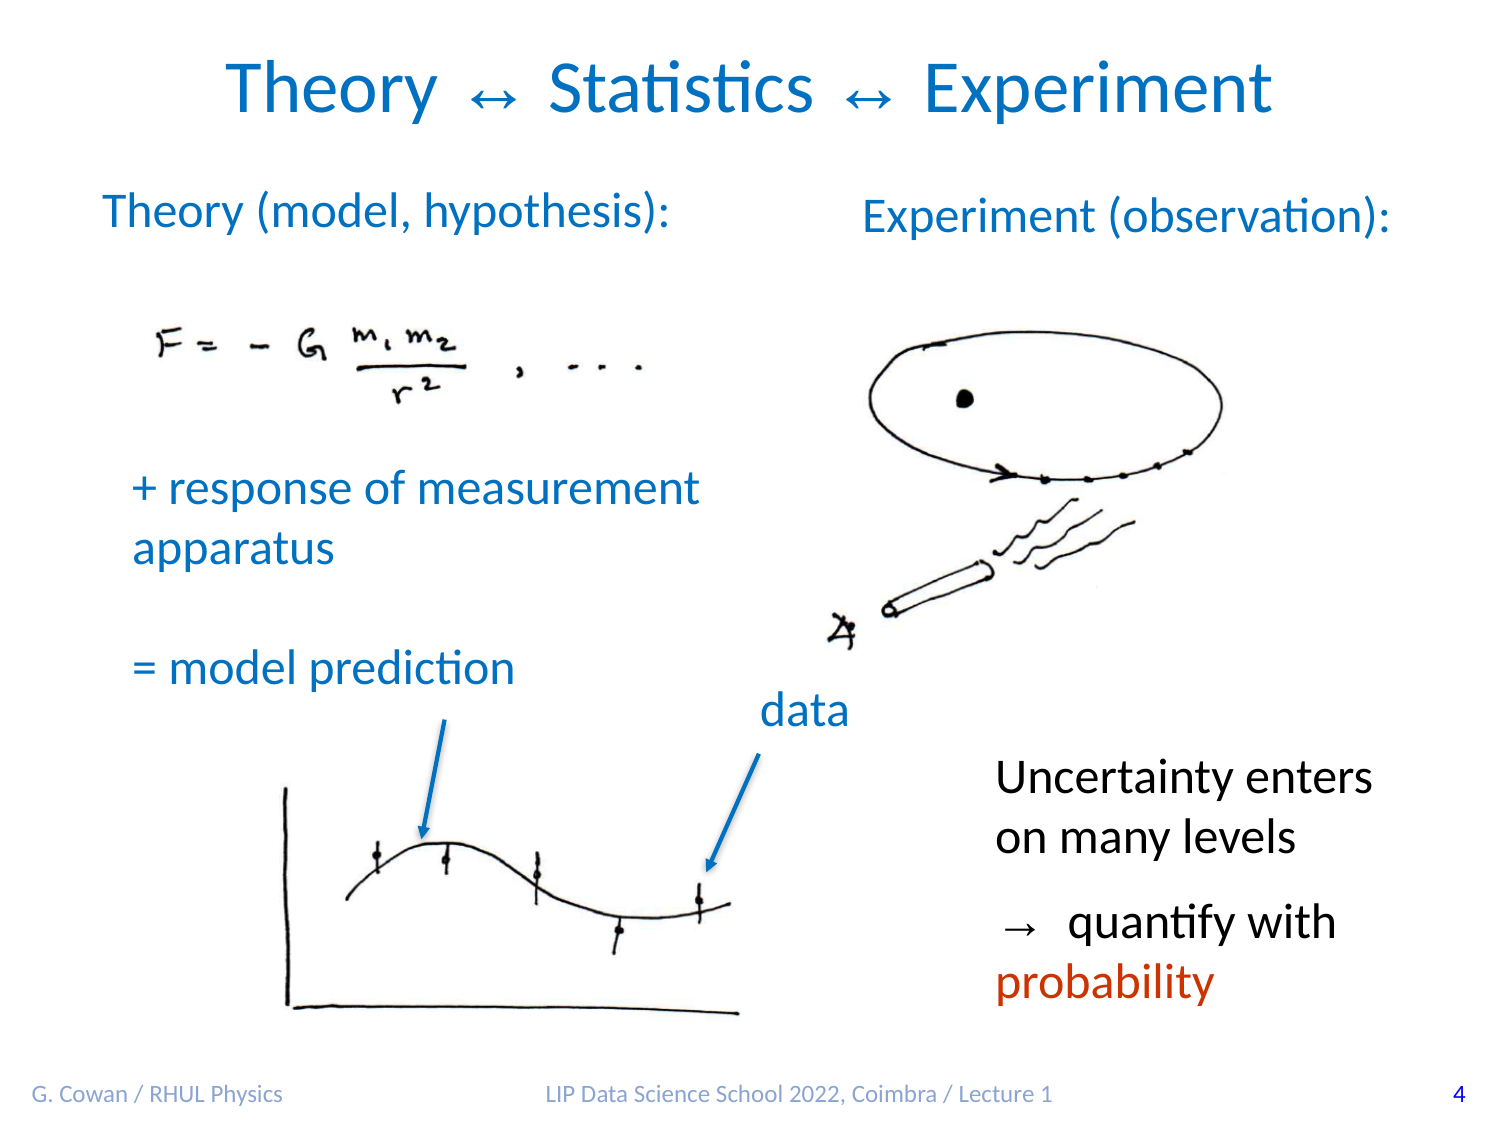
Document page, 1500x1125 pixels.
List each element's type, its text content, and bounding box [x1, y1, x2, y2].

text_box Theory (model, hypothesis): [87, 169, 687, 245]
text_box data [745, 668, 865, 744]
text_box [421, 719, 445, 840]
slide_number 4 [1262, 1062, 1481, 1123]
text_box + response of measurement apparatus = model prediction [117, 447, 716, 703]
picture [142, 309, 656, 419]
text_box Uncertainty enters on many levels → quantify with probability [980, 735, 1440, 1016]
slide_number G. Cowan / RHUL Physics [16, 1062, 338, 1123]
picture [253, 766, 761, 1037]
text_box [706, 753, 760, 873]
text_box Theory ↔ Statistics ↔ Experiment [91, 32, 1409, 133]
footer LIP Data Science School 2022, Coimbra / Lecture 1 [338, 1062, 1262, 1123]
text_box Experiment (observation): [847, 174, 1407, 250]
picture [810, 326, 1232, 655]
